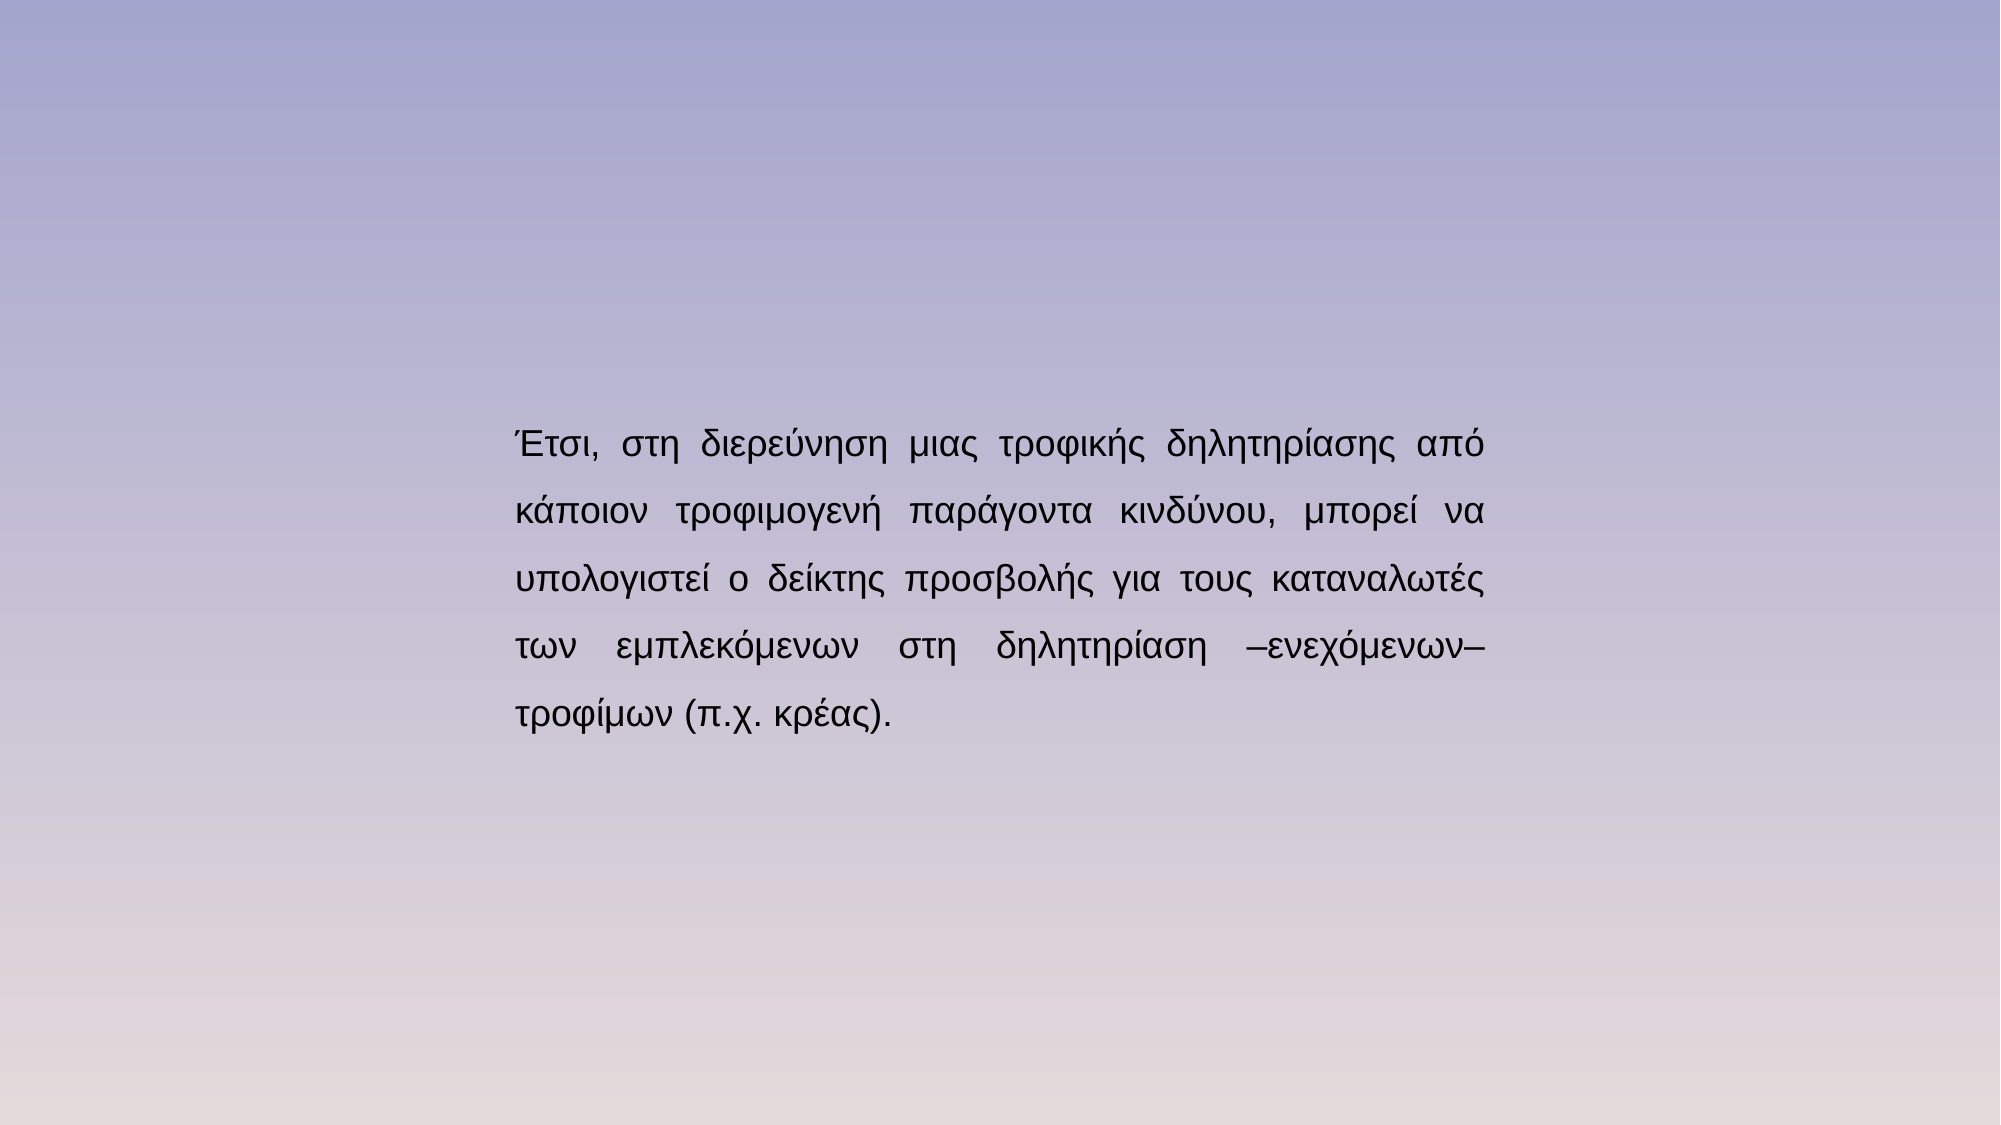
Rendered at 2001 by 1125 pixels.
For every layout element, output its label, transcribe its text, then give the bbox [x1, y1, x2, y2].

text_box Έτσι, στη διερεύνηση μιας τροφικής δηλητηρίασης από κάποιον τροφιμογενή παράγοντα κινδύνου, μπορεί να υπολογιστεί ο δείκτης προσβολής για τους καταναλωτές των εμπλεκόμενων στη δηλητηρίαση –ενεχόμενων– τροφίμων (π.χ. κρέας). [500, 388, 1500, 741]
